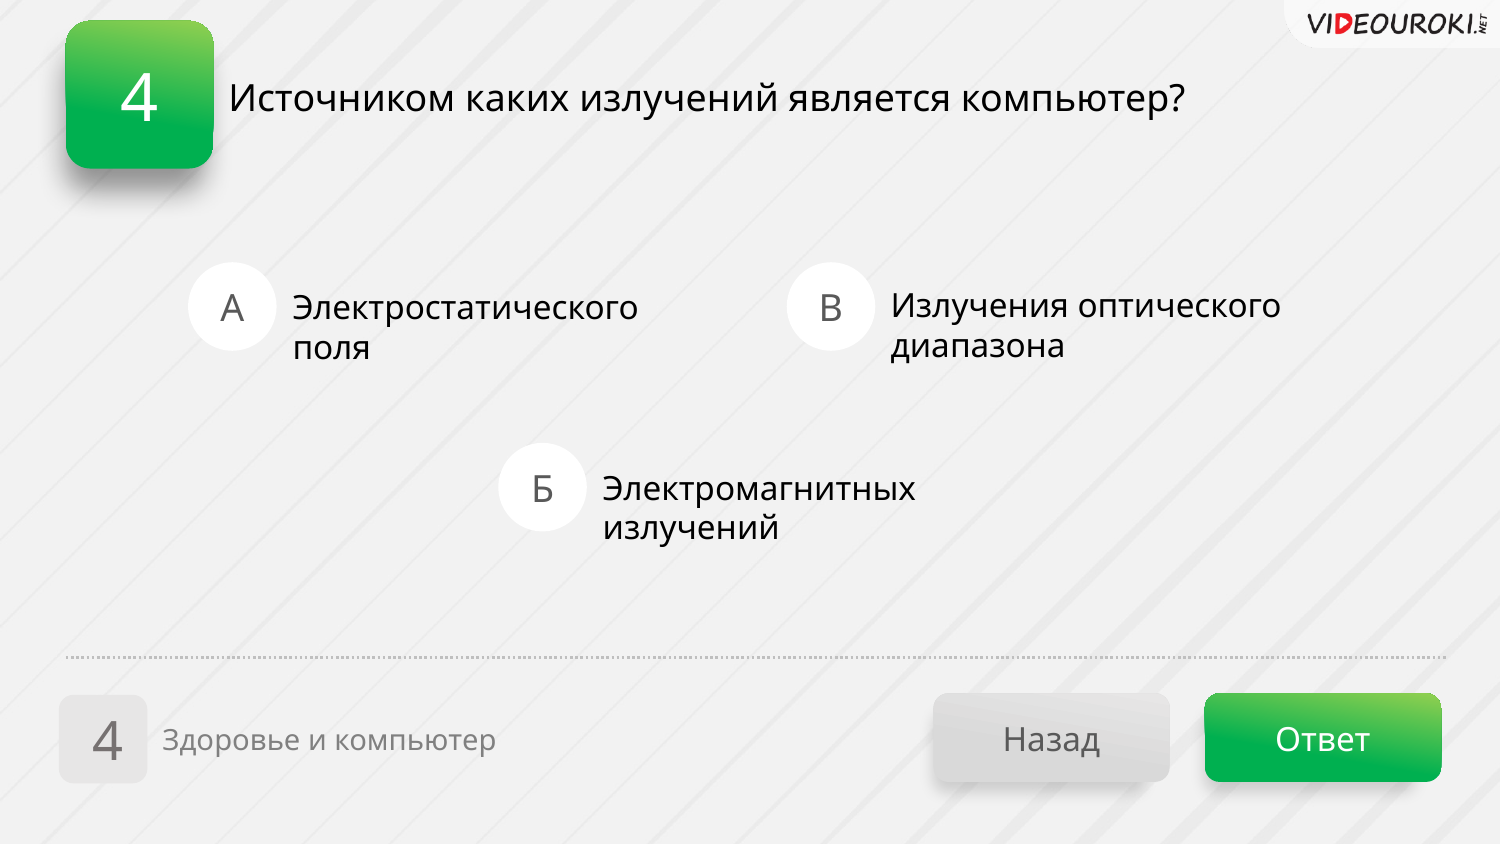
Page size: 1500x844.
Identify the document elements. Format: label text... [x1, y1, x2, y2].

text_box А [186, 261, 278, 352]
text_box Электромагнитных излучений [602, 466, 926, 547]
text_box Источником каких излучений является компьютер? [213, 66, 1442, 127]
text_box Б [497, 441, 588, 533]
picture [0, 0, 1500, 844]
text_box Назад [932, 692, 1171, 783]
text_box В [785, 261, 877, 352]
text_box 4 [64, 19, 215, 170]
text_box Электростатического поля [292, 286, 640, 367]
text_box 4 [57, 693, 149, 785]
text_box Здоровье и компьютер [149, 714, 899, 764]
text_box Ответ [1203, 692, 1443, 783]
